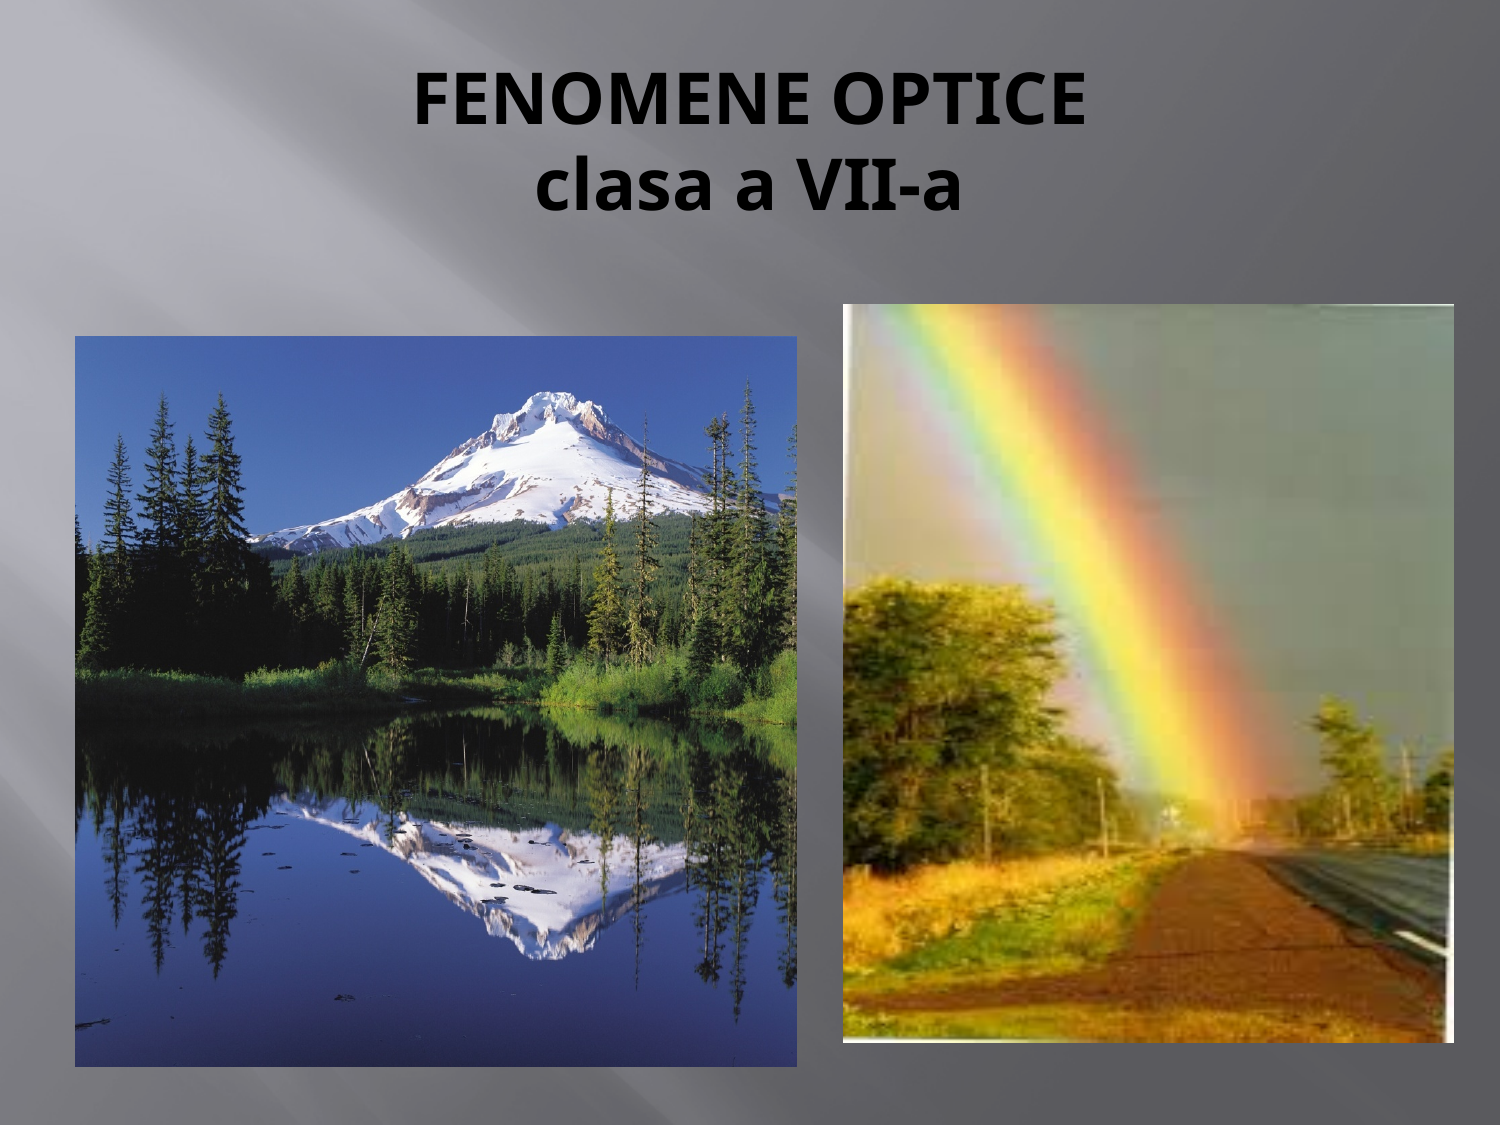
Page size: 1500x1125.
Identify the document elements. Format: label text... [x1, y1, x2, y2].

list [74, 336, 798, 1067]
title FENOMENE OPTICE clasa a VII-a [75, 45, 1425, 233]
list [843, 304, 1454, 1044]
